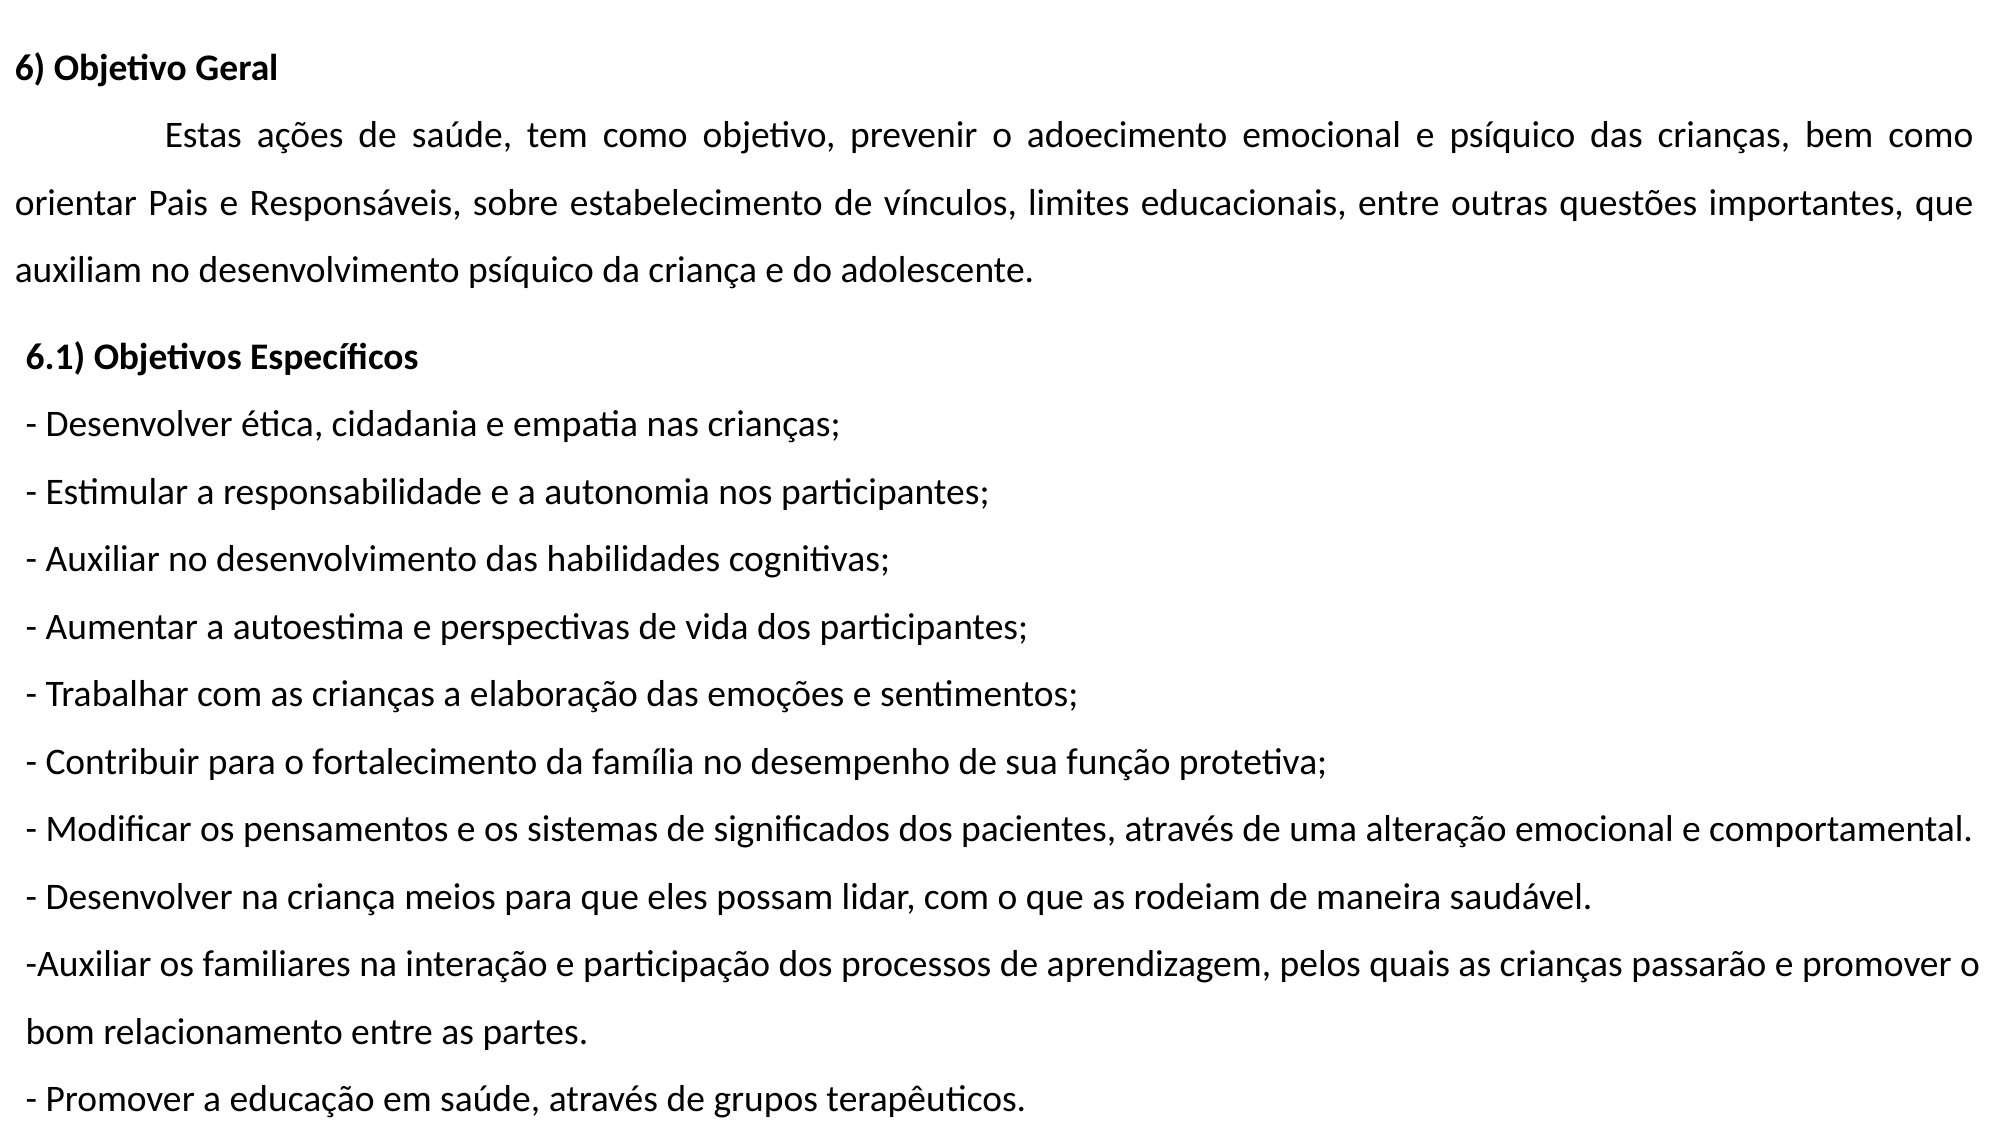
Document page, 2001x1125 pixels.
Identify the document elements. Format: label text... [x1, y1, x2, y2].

text_box 6.1) Objetivos Específicos - Desenvolver ética, cidadania e empatia nas crianças; - Estimular a responsabilidade e a autonomia nos participantes; - Auxiliar no desenvolvimento das habilidades cognitivas; - Aumentar a autoestima e perspectivas de vida dos participantes; - Trabalhar com as crianças a elaboração das emoções e sentimentos; - Contribuir para o fortalecimento da família no desempenho de sua função protetiva; - Modificar os pensamentos e os sistemas de significados dos pacientes, através de uma alteração emocional e comportamental. - Desenvolver na criança meios para que eles possam lidar, com o que as rodeiam de maneira saudável. -Auxiliar os familiares na interação e participação dos processos de aprendizagem, pelos quais as crianças passarão e promover o bom relacionamento entre as partes. - Promover a educação em saúde, através de grupos terapêuticos. [10, 324, 2000, 1125]
text_box 6) Objetivo Geral Estas ações de saúde, tem como objetivo, prevenir o adoecimento emocional e psíquico das crianças, bem como orientar Pais e Responsáveis, sobre estabelecimento de vínculos, limites educacionais, entre outras questões importantes, que auxiliam no desenvolvimento psíquico da criança e do adolescente. [0, 35, 1991, 298]
